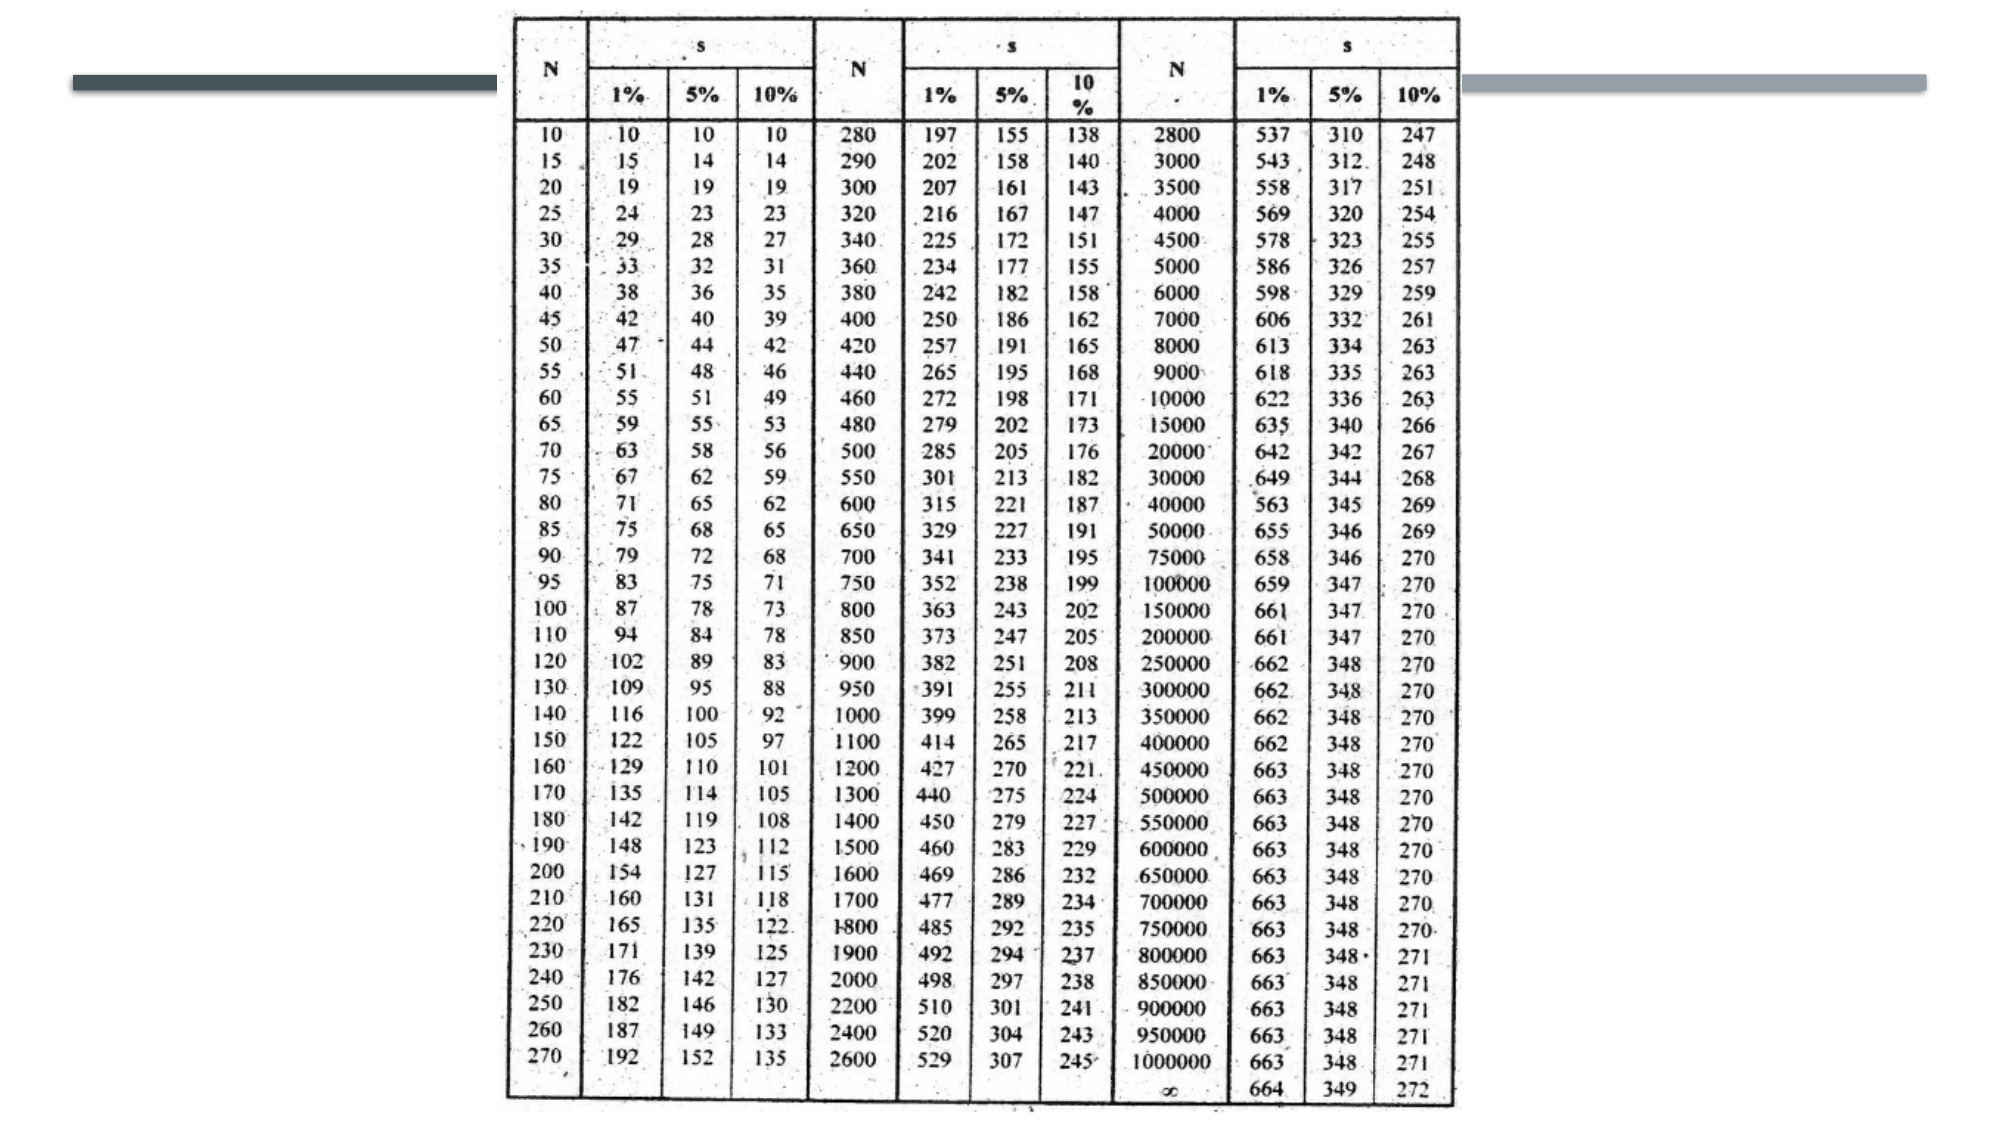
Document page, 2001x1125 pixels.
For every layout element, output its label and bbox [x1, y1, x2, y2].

picture [497, 0, 1463, 1125]
